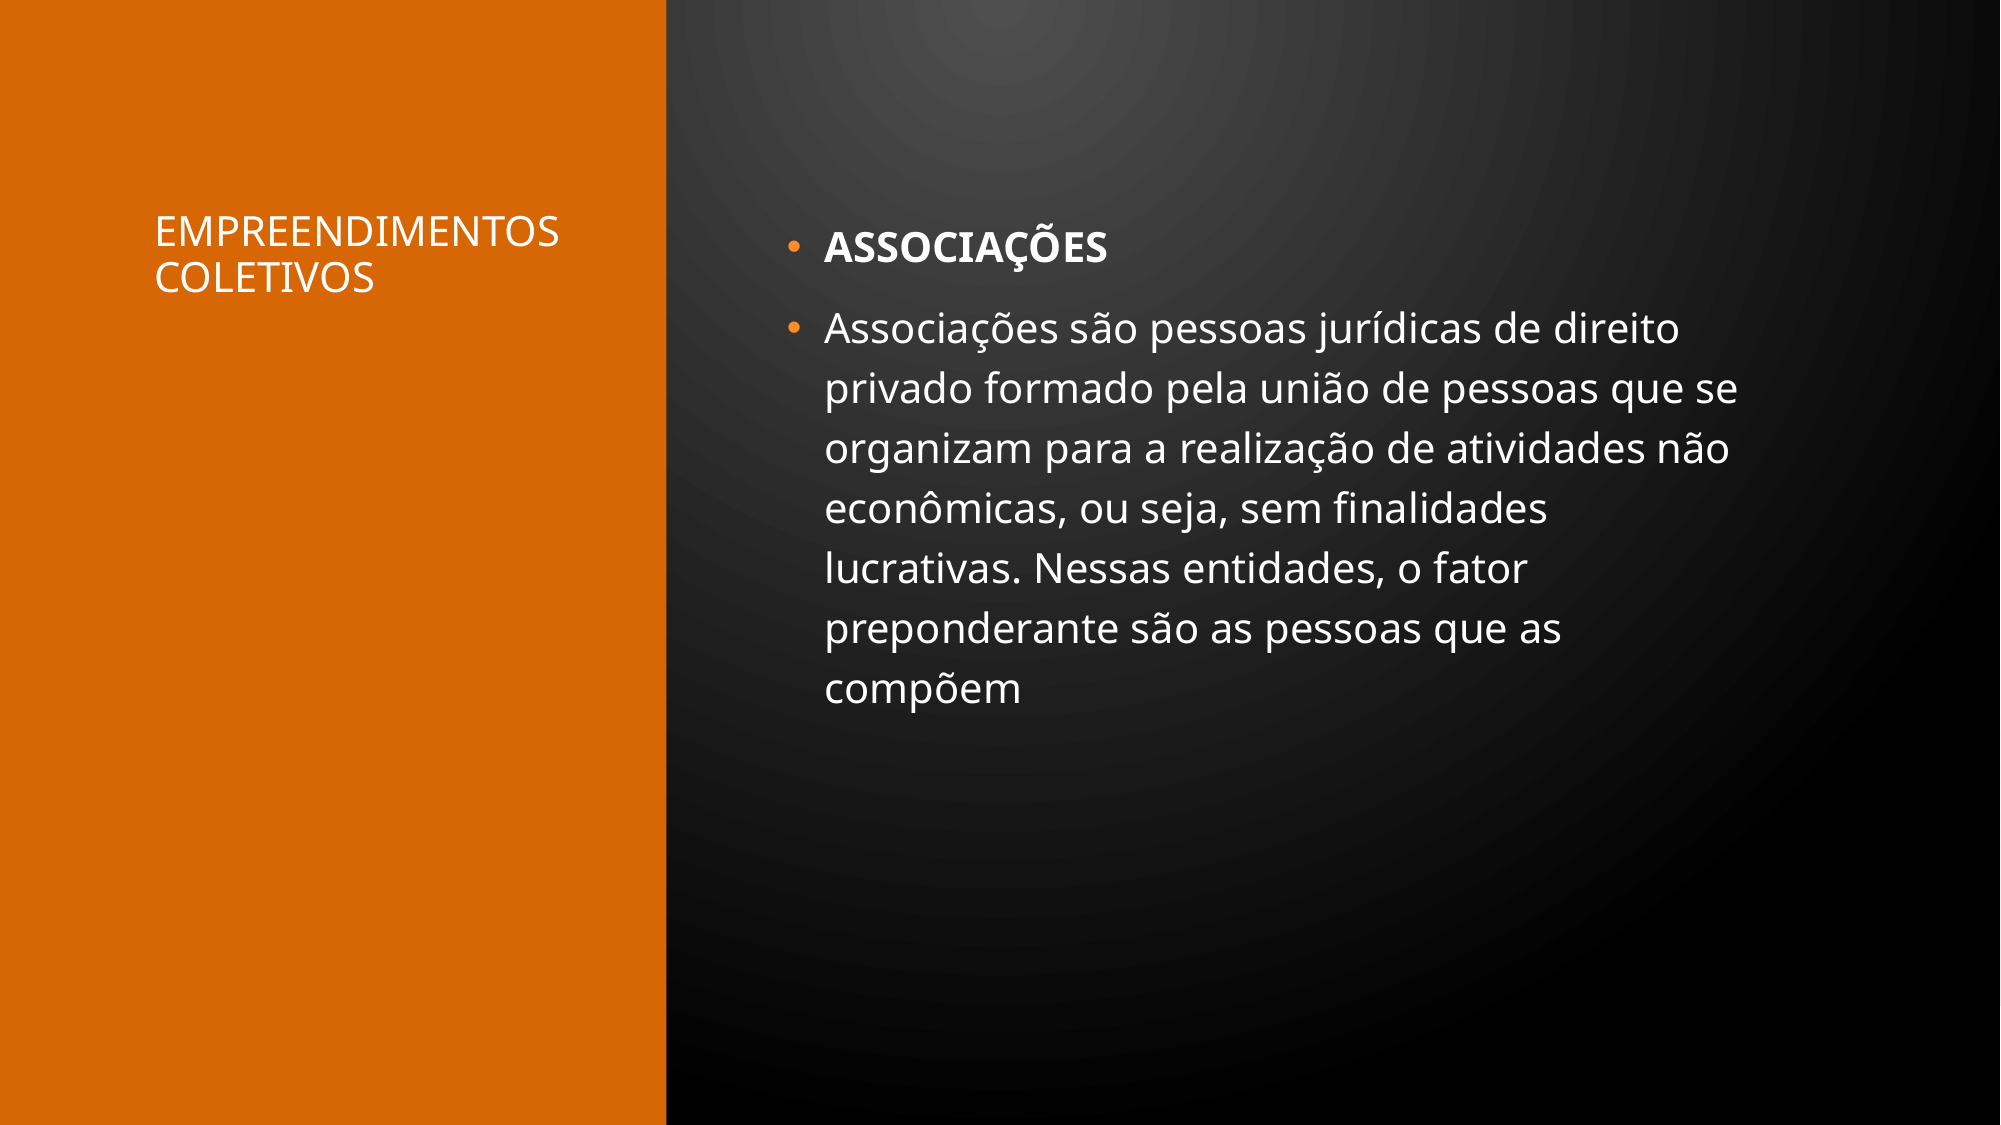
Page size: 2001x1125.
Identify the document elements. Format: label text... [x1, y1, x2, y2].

text_box [668, 0, 2000, 1125]
list ASSOCIAÇÕES Associações são pessoas jurídicas de direito privado formado pela união de pessoas que se organizam para a realização de atividades não econômicas, ou seja, sem finalidades lucrativas. Nessas entidades, o fator preponderante são as pessoas que as compõem [771, 203, 1762, 1010]
title Empreendimentos coletivos [139, 203, 612, 956]
text_box [0, 0, 668, 1125]
